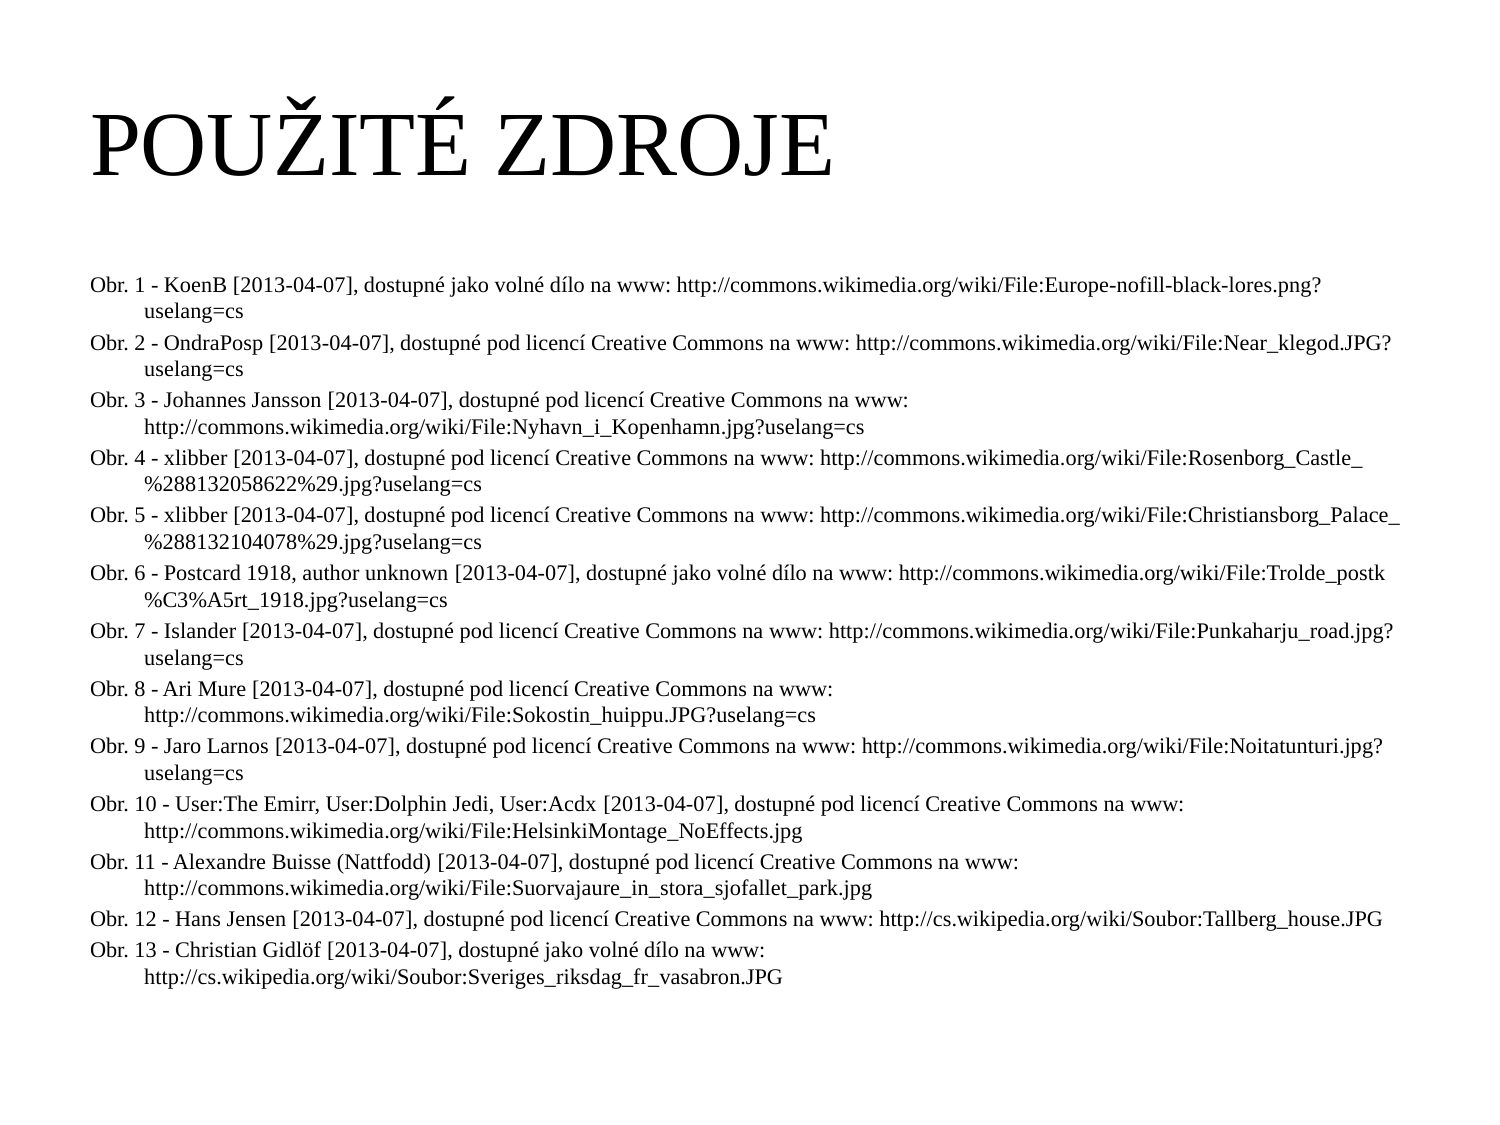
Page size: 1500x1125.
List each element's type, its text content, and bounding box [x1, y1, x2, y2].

title POUŽITÉ ZDROJE [75, 45, 1425, 233]
list Obr. 1 - KoenB [2013-04-07], dostupné jako volné dílo na www: http://commons.wikimedia.org/wiki/File:Europe-nofill-black-lores.png?uselang=cs Obr. 2 - OndraPosp [2013-04-07], dostupné pod licencí Creative Commons na www: http://commons.wikimedia.org/wiki/File:Near_klegod.JPG?uselang=cs Obr. 3 - Johannes Jansson [2013-04-07], dostupné pod licencí Creative Commons na www: http://commons.wikimedia.org/wiki/File:Nyhavn_i_Kopenhamn.jpg?uselang=cs Obr. 4 - xlibber [2013-04-07], dostupné pod licencí Creative Commons na www: http://commons.wikimedia.org/wiki/File:Rosenborg_Castle_%288132058622%29.jpg?uselang=cs Obr. 5 - xlibber [2013-04-07], dostupné pod licencí Creative Commons na www: http://commons.wikimedia.org/wiki/File:Christiansborg_Palace_%288132104078%29.jpg?uselang=cs Obr. 6 - Postcard 1918, author unknown [2013-04-07], dostupné jako volné dílo na www: http://commons.wikimedia.org/wiki/File:Trolde_postk%C3%A5rt_1918.jpg?uselang=cs Obr. 7 - Islander [2013-04-07], dostupné pod licencí Creative Commons na www: http://commons.wikimedia.org/wiki/File:Punkaharju_road.jpg?uselang=cs Obr. 8 - Ari Mure [2013-04-07], dostupné pod licencí Creative Commons na www: http://commons.wikimedia.org/wiki/File:Sokostin_huippu.JPG?uselang=cs Obr. 9 - Jaro Larnos [2013-04-07], dostupné pod licencí Creative Commons na www: http://commons.wikimedia.org/wiki/File:Noitatunturi.jpg?uselang=cs Obr. 10 - User:The Emirr, User:Dolphin Jedi, User:Acdx [2013-04-07], dostupné pod licencí Creative Commons na www: http://commons.wikimedia.org/wiki/File:HelsinkiMontage_NoEffects.jpg Obr. 11 - Alexandre Buisse (Nattfodd) [2013-04-07], dostupné pod licencí Creative Commons na www: http://commons.wikimedia.org/wiki/File:Suorvajaure_in_stora_sjofallet_park.jpg Obr. 12 - Hans Jensen [2013-04-07], dostupné pod licencí Creative Commons na www: http://cs.wikipedia.org/wiki/Soubor:Tallberg_house.JPG Obr. 13 - Christian Gidlöf [2013-04-07], dostupné jako volné dílo na www: http://cs.wikipedia.org/wiki/Soubor:Sveriges_riksdag_fr_vasabron.JPG [75, 262, 1425, 1005]
